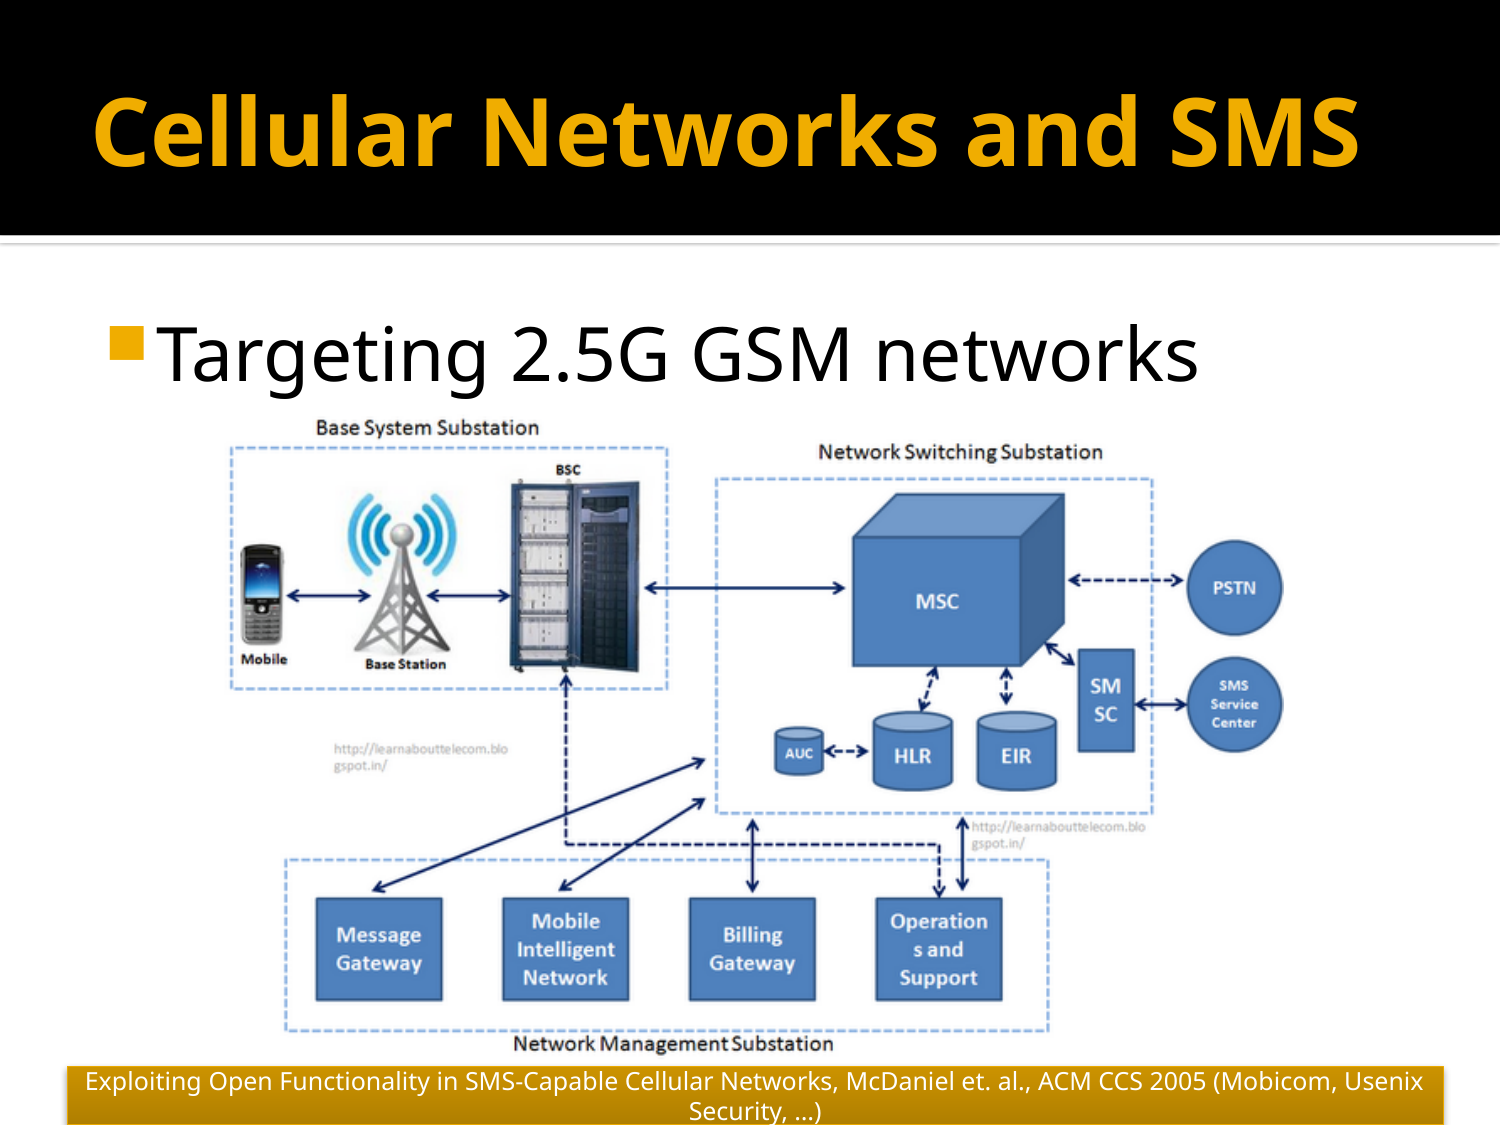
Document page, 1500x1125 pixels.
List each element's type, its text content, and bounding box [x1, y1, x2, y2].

list Targeting 2.5G GSM networks [75, 291, 1425, 1050]
text_box Exploiting Open Functionality in SMS-Capable Cellular Networks, McDaniel et. al., ACM CCS 2005 (Mobicom, Usenix Security, …) [67, 1066, 201, 1125]
text_box Exploiting Open Functionality in SMS-Capable Cellular Networks, McDaniel et. al., ACM CCS 2005 (Mobicom, Usenix Security, …) [1287, 1066, 1444, 1125]
title Cellular Networks and SMS [75, 25, 1425, 231]
picture [207, 405, 1284, 1125]
